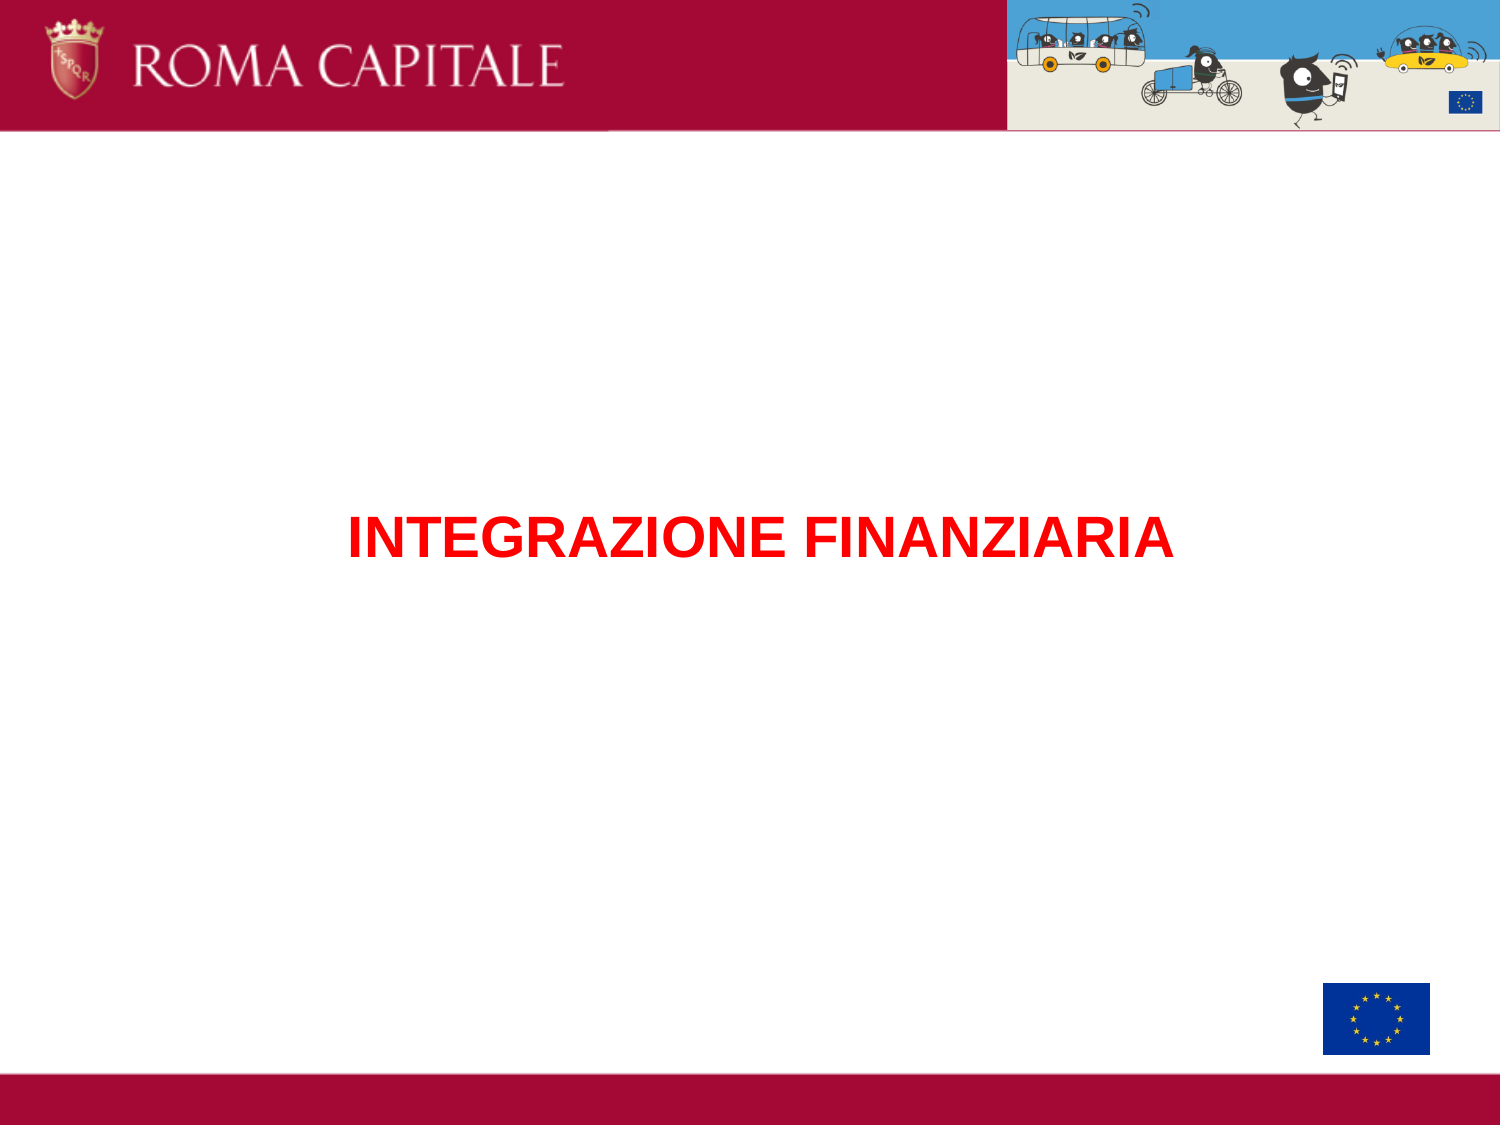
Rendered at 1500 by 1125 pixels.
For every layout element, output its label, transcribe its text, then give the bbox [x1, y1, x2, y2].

text_box INTEGRAZIONE FINANZIARIA [164, 492, 1360, 578]
picture [0, 0, 1500, 1125]
